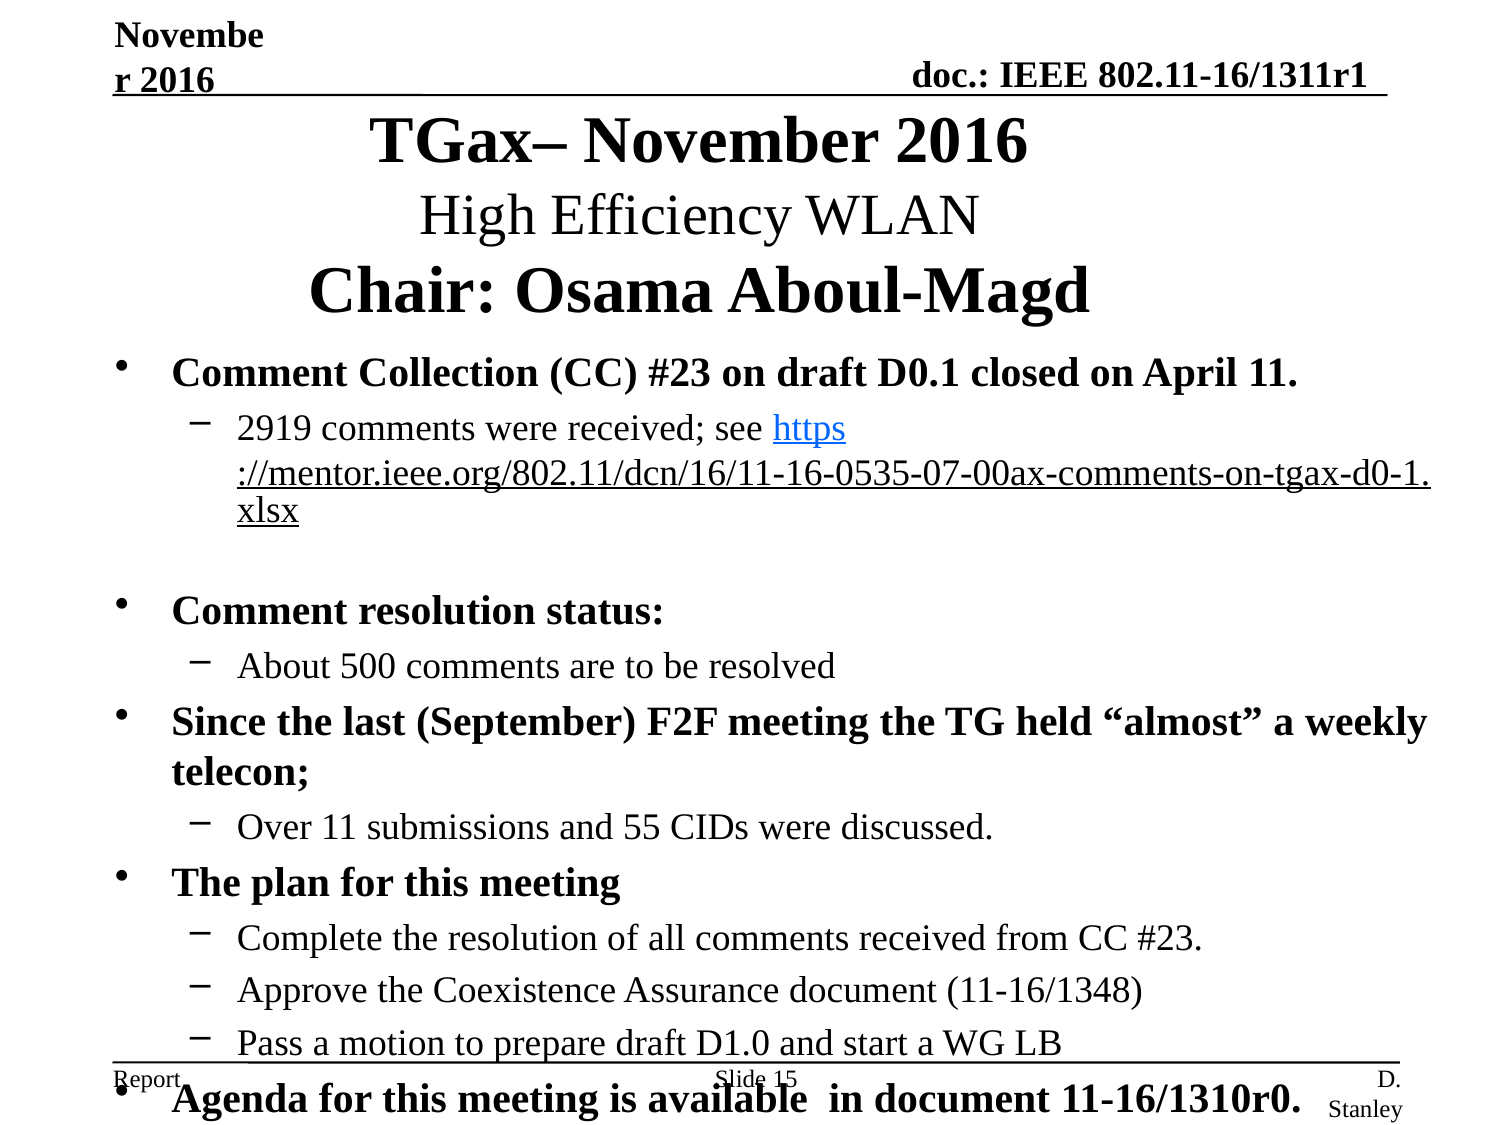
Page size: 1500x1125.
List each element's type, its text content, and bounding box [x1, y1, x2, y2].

list Comment Collection (CC) #23 on draft D0.1 closed on April 11. 2919 comments were received; see https://mentor.ieee.org/802.11/dcn/16/11-16-0535-07-00ax-comments-on-tgax-d0-1.xlsx Comment resolution status: About 500 comments are to be resolved Since the last (September) F2F meeting the TG held “almost” a weekly telecon; Over 11 submissions and 55 CIDs were discussed. The plan for this meeting Complete the resolution of all comments received from CC #23. Approve the Coexistence Assurance document (11-16/1348) Pass a motion to prepare draft D1.0 and start a WG LB Agenda for this meeting is available in document 11-16/1310r0. [99, 337, 1463, 1113]
title TGax– November 2016 High Efficiency WLAN Chair: Osama Aboul-Magd [62, 125, 1338, 388]
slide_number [114, 54, 274, 101]
